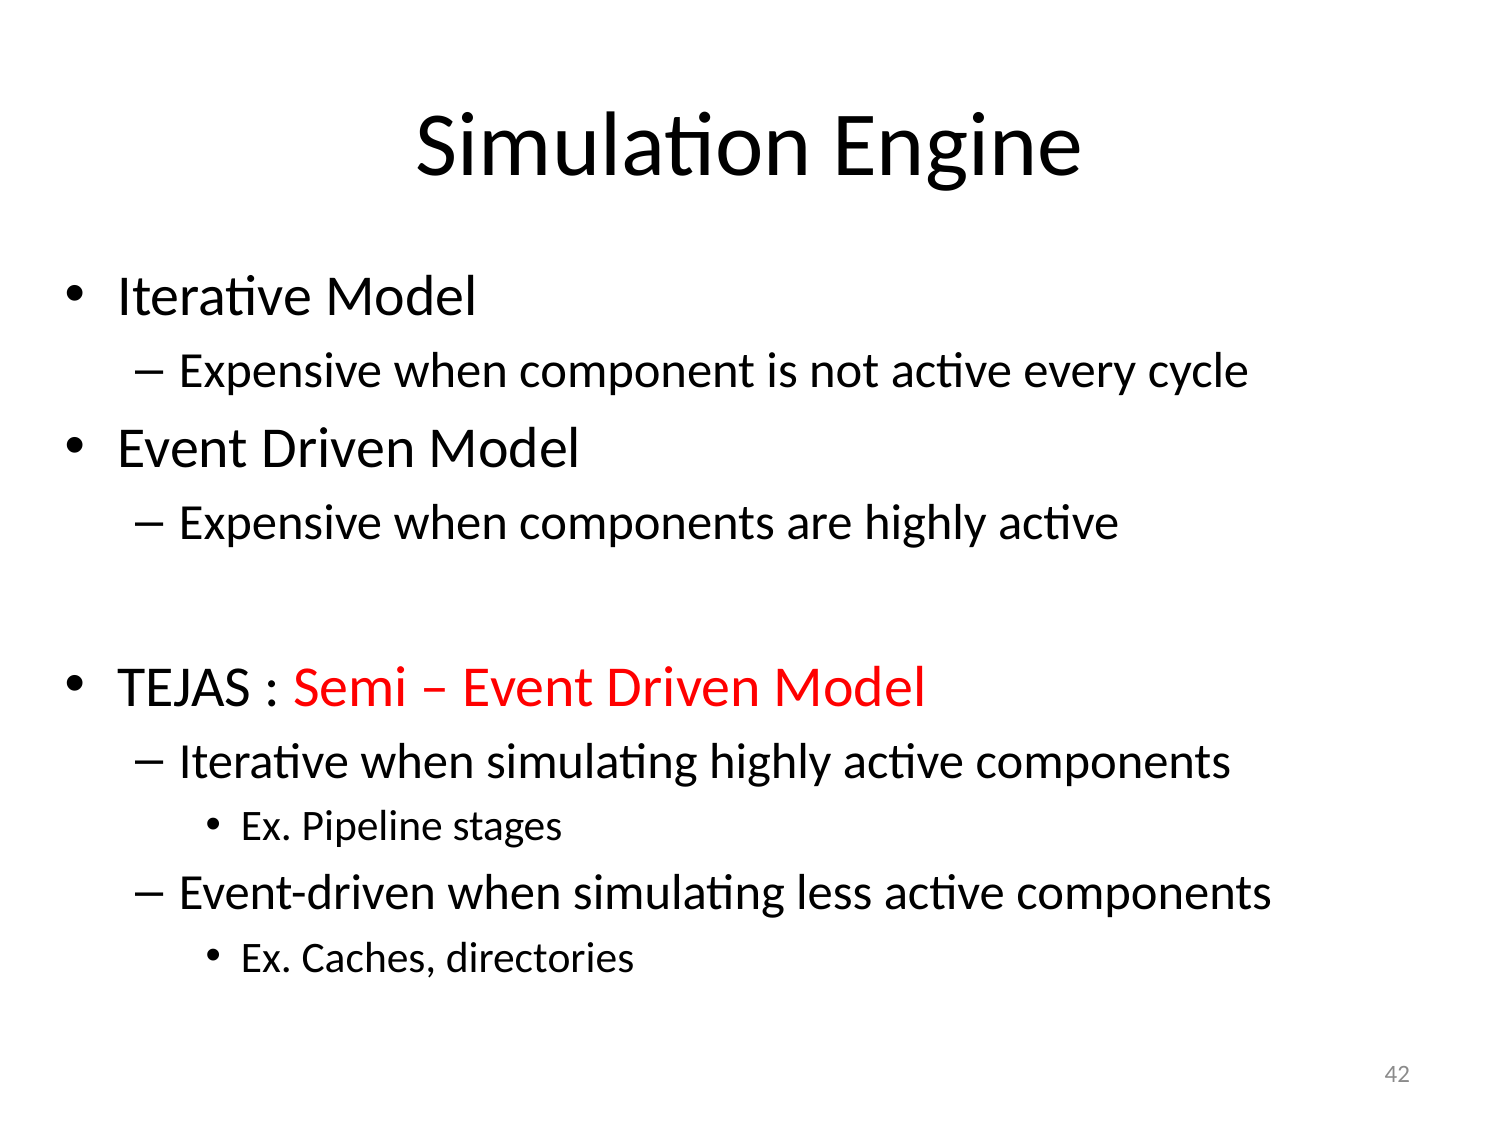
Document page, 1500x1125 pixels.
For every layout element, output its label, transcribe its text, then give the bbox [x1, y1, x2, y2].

list Iterative Model Expensive when component is not active every cycle Event Driven Model Expensive when components are highly active TEJAS : Semi – Event Driven Model Iterative when simulating highly active components Ex. Pipeline stages Event-driven when simulating less active components Ex. Caches, directories [49, 249, 1445, 1000]
title Simulation Engine [75, 45, 1425, 233]
slide_number 42 [1074, 1042, 1425, 1103]
